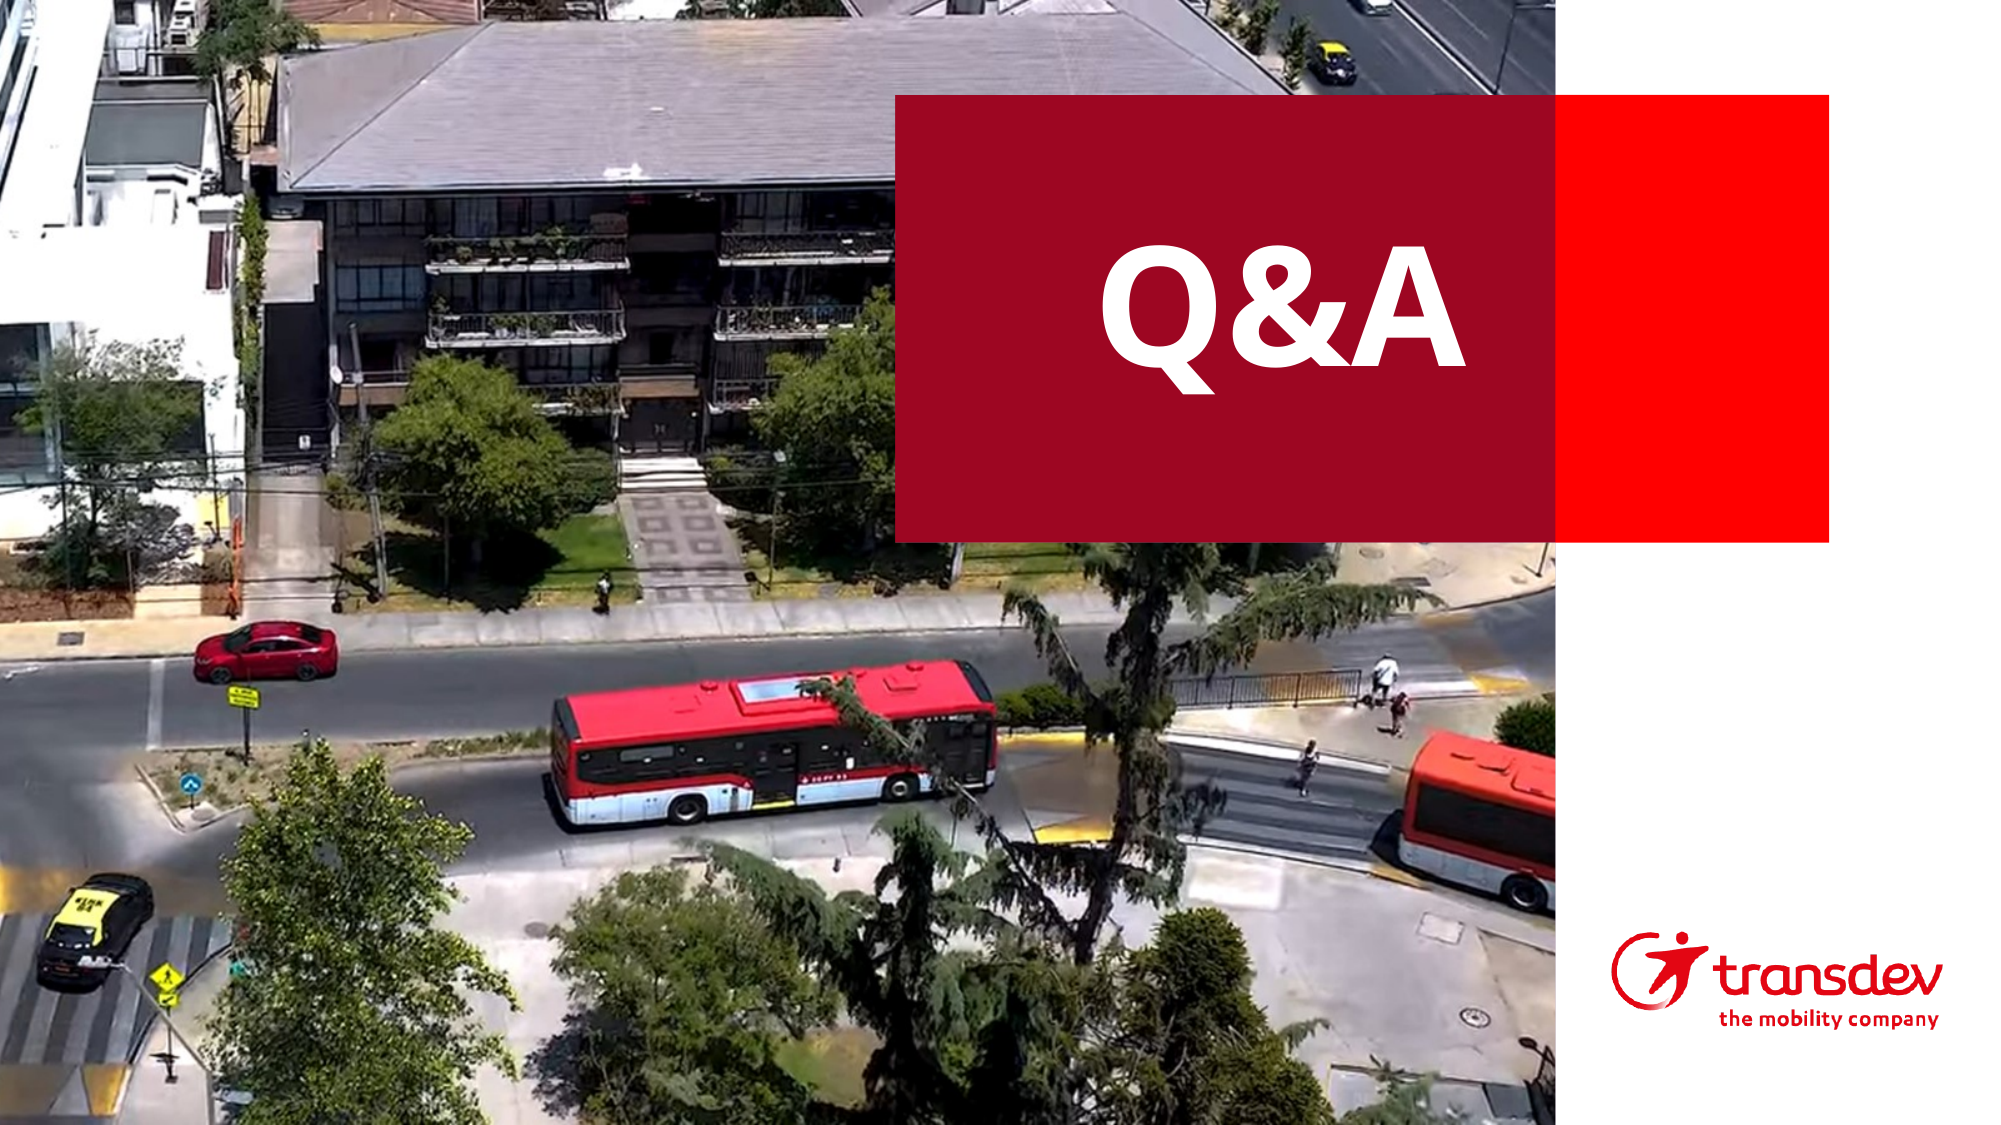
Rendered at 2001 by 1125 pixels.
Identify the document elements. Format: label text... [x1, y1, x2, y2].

title Q&A [1556, 199, 1928, 421]
picture [1608, 930, 1943, 1030]
picture [0, 0, 1556, 1125]
